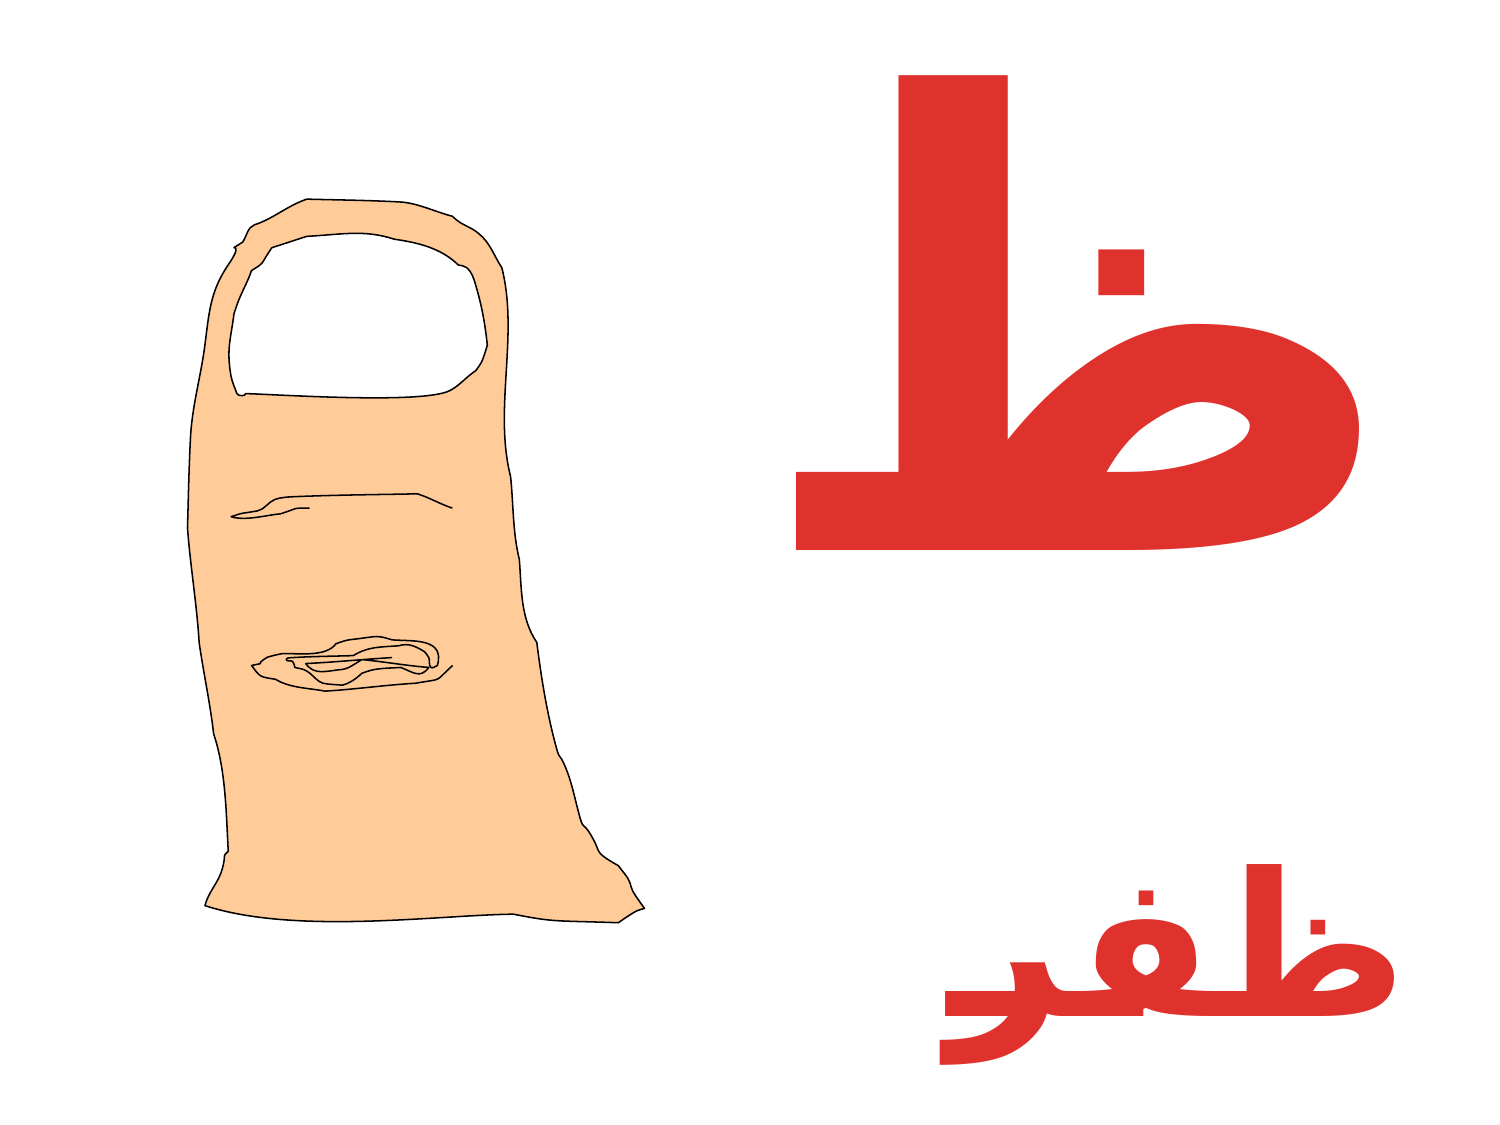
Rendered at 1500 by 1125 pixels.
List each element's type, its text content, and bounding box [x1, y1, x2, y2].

text_box ظفر [785, 808, 1430, 1064]
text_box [187, 198, 645, 936]
text_box ظ [1054, 0, 1417, 683]
